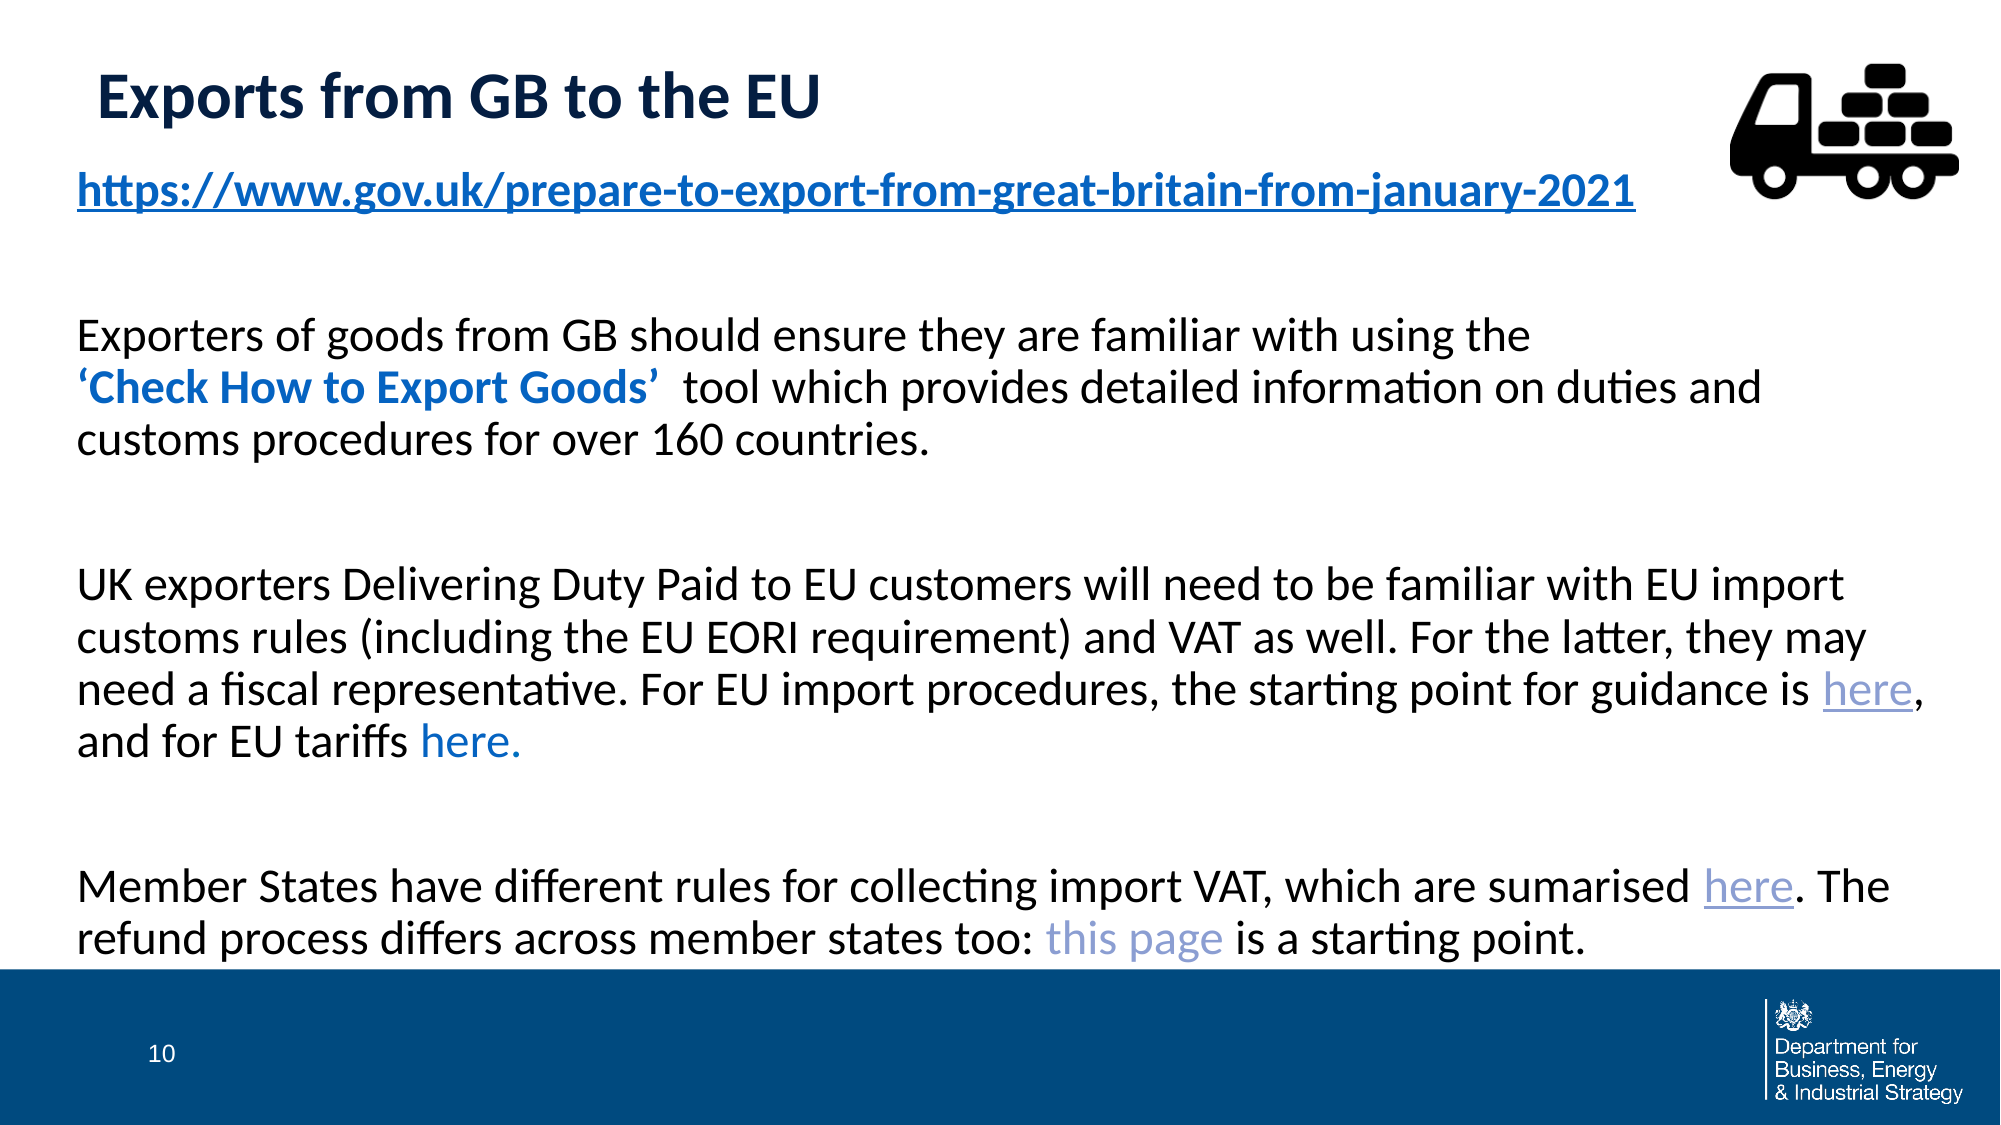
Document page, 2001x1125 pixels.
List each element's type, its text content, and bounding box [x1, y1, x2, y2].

title Exports from GB to the EU [82, 28, 1730, 141]
picture [1730, 17, 1959, 246]
slide_number 10 [108, 1022, 191, 1083]
list https://www.gov.uk/prepare-to-export-from-great-britain-from-january-2021 Exporters of goods from GB should ensure they are familiar with using the ‘Check How to Export Goods’ tool which provides detailed information on duties and customs procedures for over 160 countries. UK exporters Delivering Duty Paid to EU customers will need to be familiar with EU import customs rules (including the EU EORI requirement) and VAT as well. For the latter, they may need a fiscal representative. For EU import procedures, the starting point for guidance is here, and for EU tariffs here. Member States have different rules for collecting import VAT, which are sumarised here. The refund process differs across member states too: this page is a starting point. [61, 156, 1950, 977]
picture [1765, 999, 1963, 1104]
